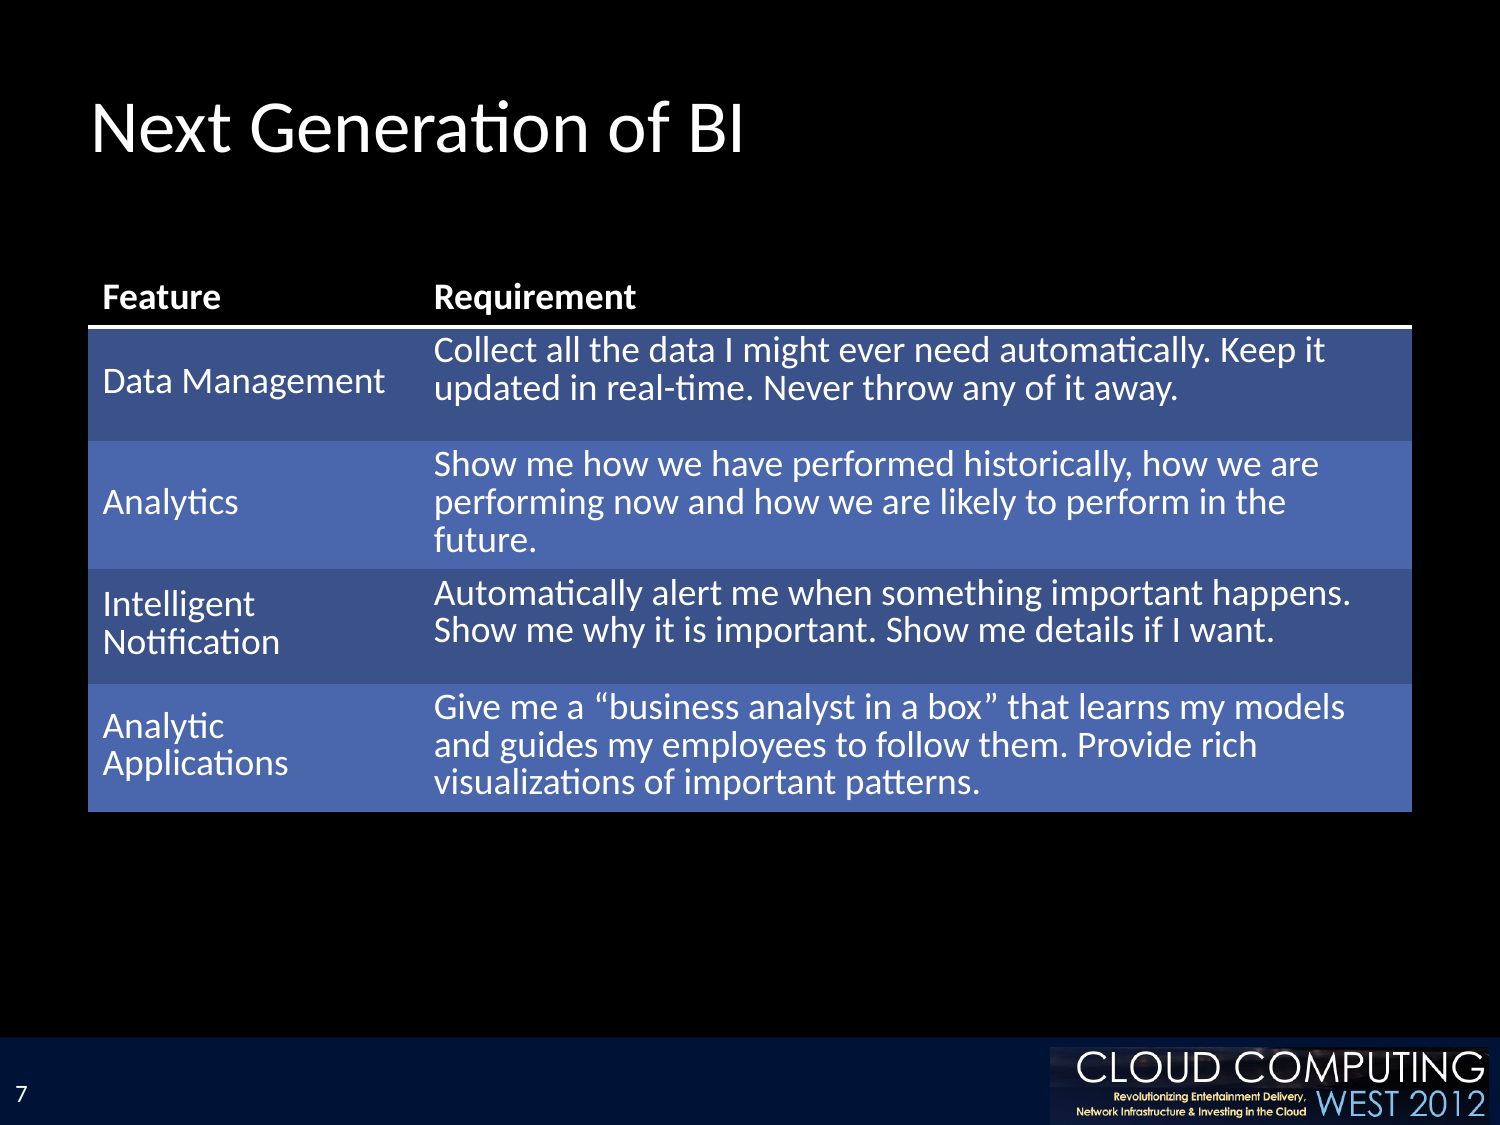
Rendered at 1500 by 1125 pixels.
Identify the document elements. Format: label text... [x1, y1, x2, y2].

table_cell Give me a “business analyst in a box” that learns my models and guides my employees to follow them. Provide rich visualizations of important patterns. [419, 684, 1412, 812]
table_cell Automatically alert me when something important happens. Show me why it is important. Show me details if I want. [419, 569, 1412, 684]
title Next Generation of BI [75, 45, 1475, 200]
picture [1050, 1047, 1490, 1125]
table_cell Analytic Applications [88, 684, 419, 812]
table_cell Show me how we have performed historically, how we are performing now and how we are likely to perform in the future. [419, 441, 1412, 569]
table_cell Intelligent Notification [88, 569, 419, 684]
table_cell Data Management [88, 329, 419, 441]
slide_number 7 [0, 1062, 350, 1123]
table_header Requirement [419, 212, 1412, 325]
table_cell Analytics [88, 441, 419, 569]
table_header Feature [88, 212, 419, 325]
table_cell Collect all the data I might ever need automatically. Keep it updated in real-time. Never throw any of it away. [419, 329, 1412, 441]
